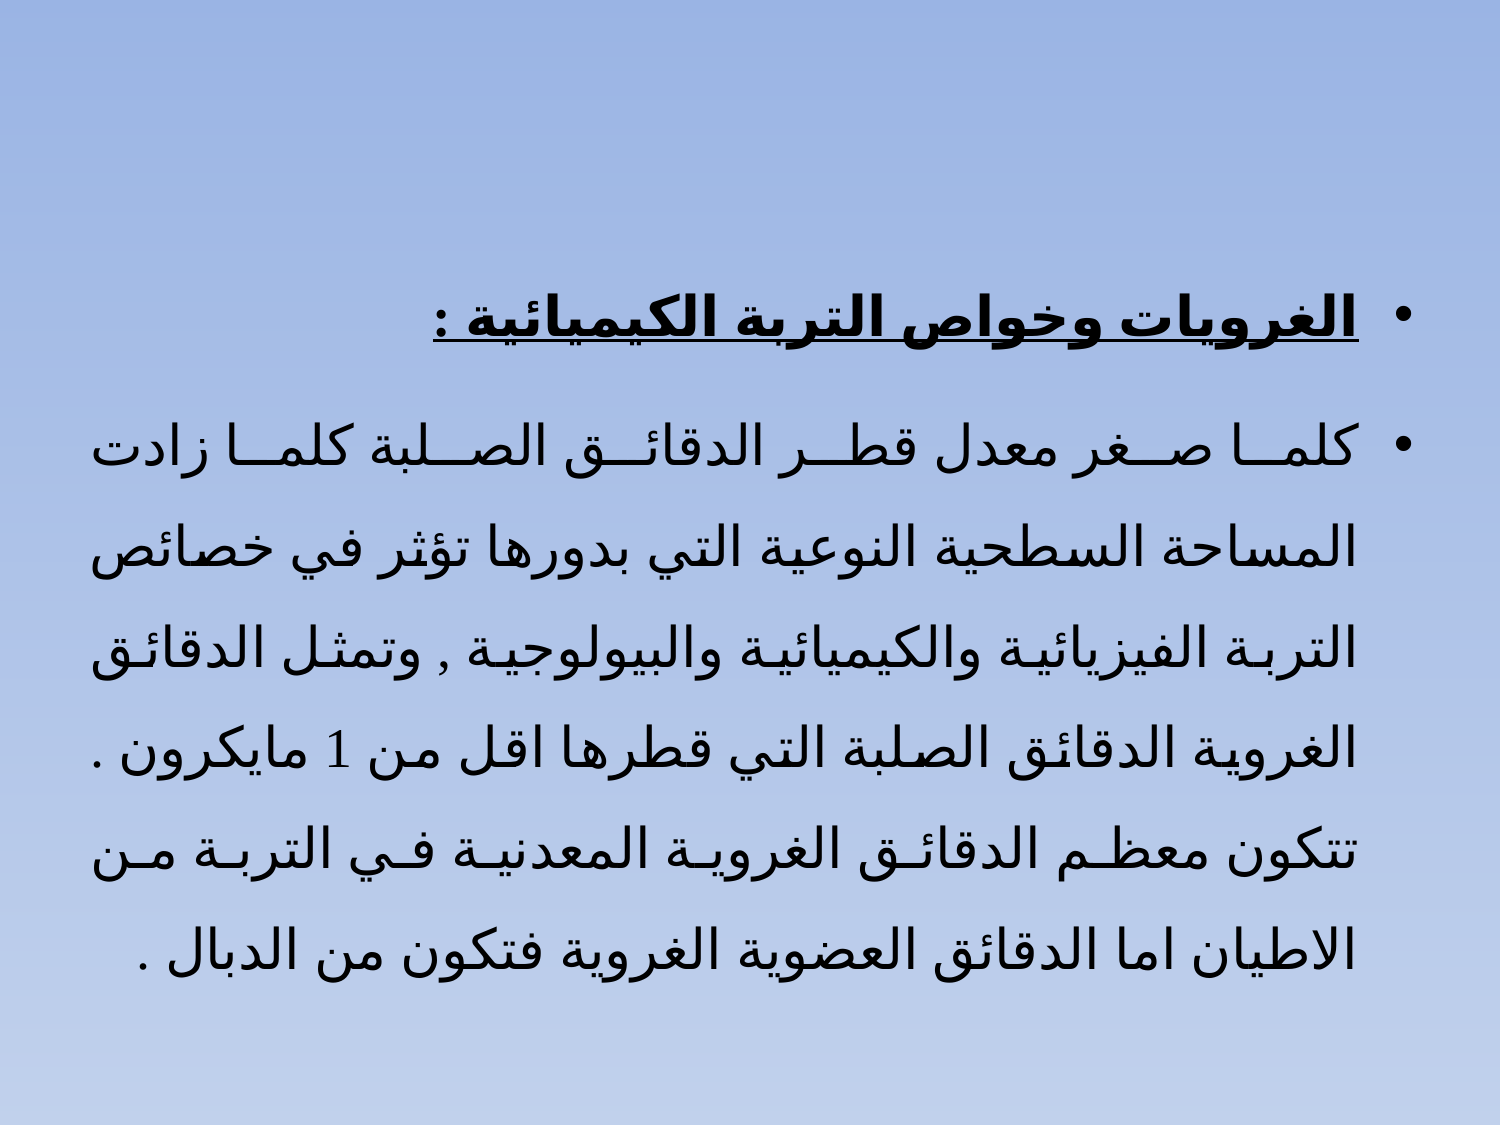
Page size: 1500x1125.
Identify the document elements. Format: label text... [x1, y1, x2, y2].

list الغرويات وخواص التربة الكيميائية : كلما صغر معدل قطر الدقائق الصلبة كلما زادت المساحة السطحية النوعية التي بدورها تؤثر في خصائص التربة الفيزيائية والكيميائية والبيولوجية , وتمثل الدقائق الغروية الدقائق الصلبة التي قطرها اقل من 1 مايكرون . تتكون معظم الدقائق الغروية المعدنية في التربة من الاطيان اما الدقائق العضوية الغروية فتكون من الدبال . [75, 262, 1425, 1005]
